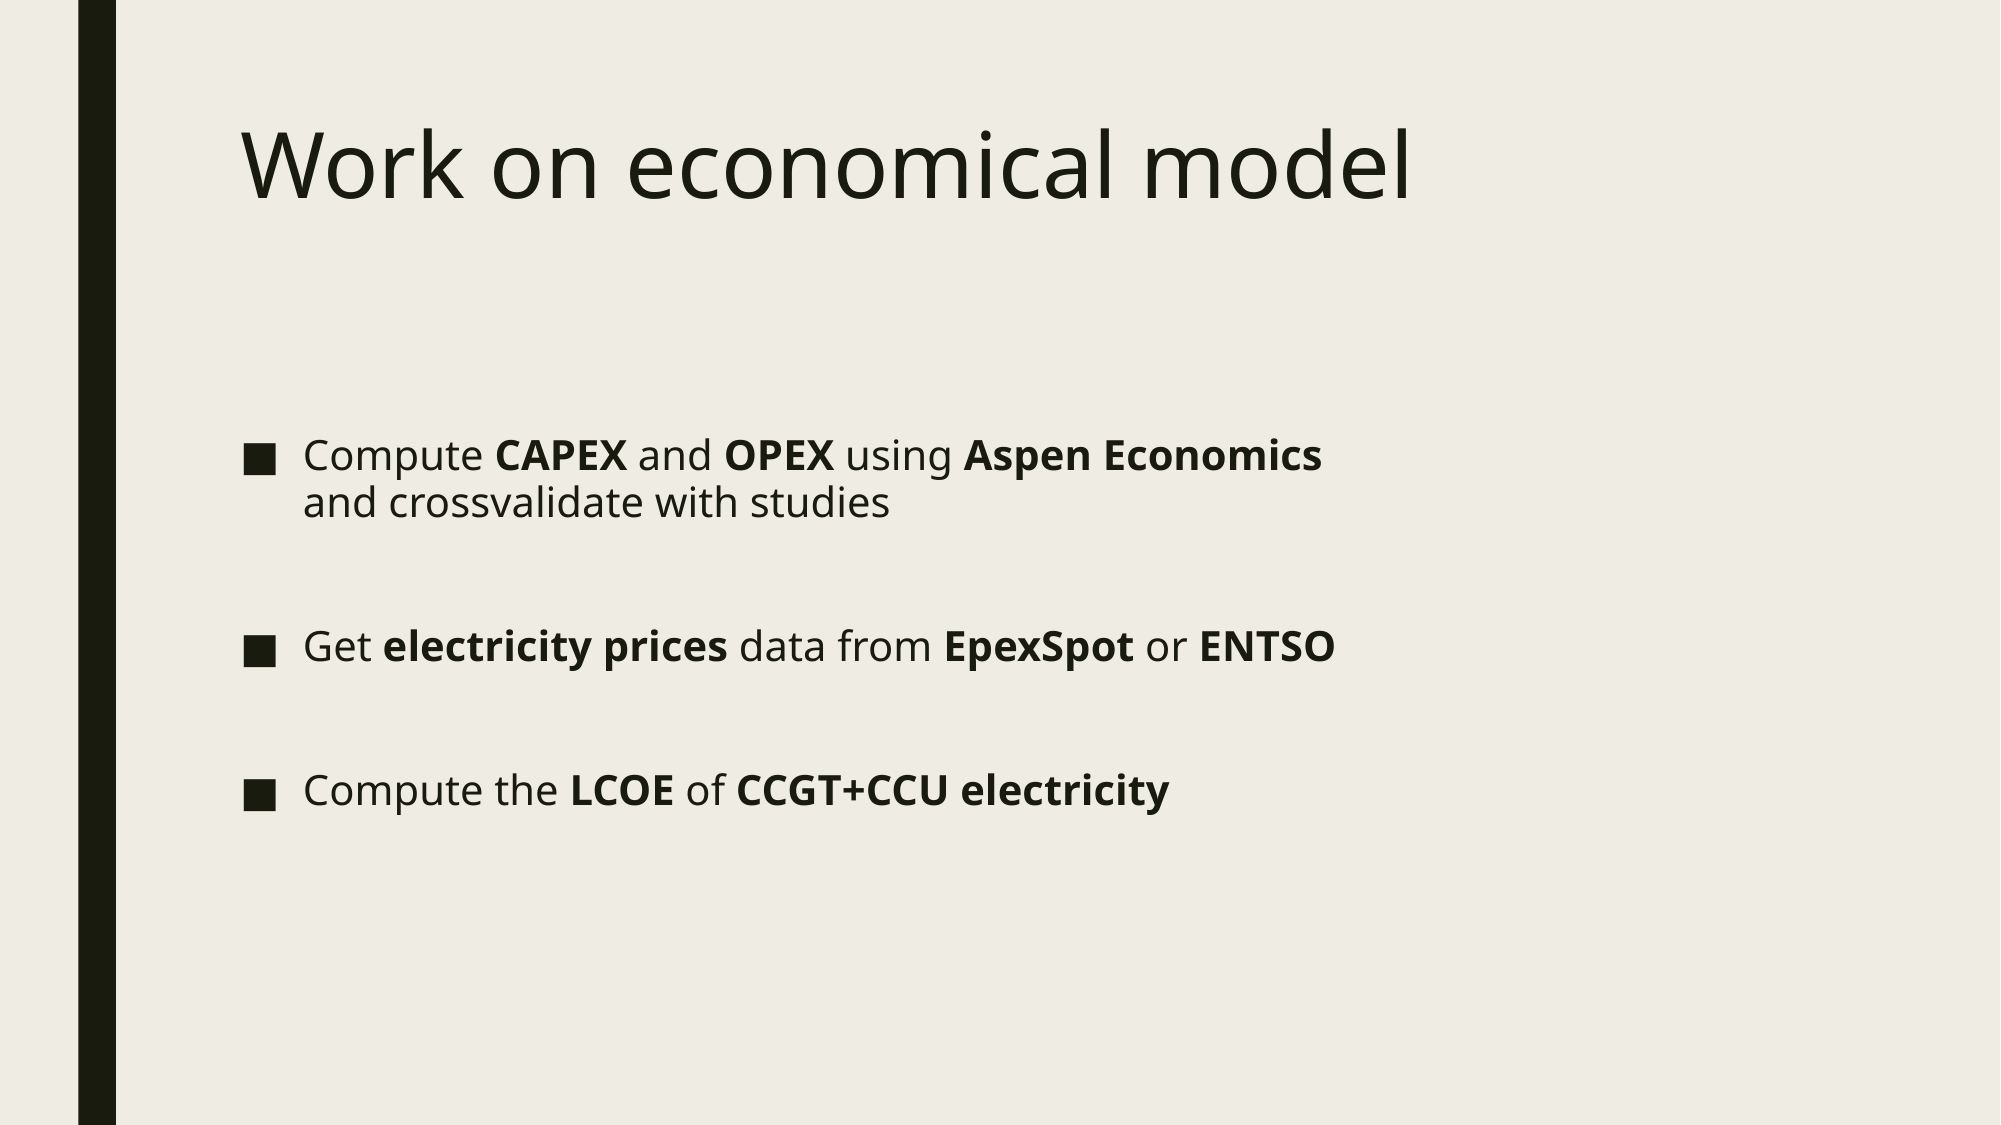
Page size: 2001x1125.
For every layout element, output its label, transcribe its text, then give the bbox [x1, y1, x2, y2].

list Compute CAPEX and OPEX using Aspen Economics and crossvalidate with studies Get electricity prices data from EpexSpot or ENTSO Compute the LCOE of CCGT+CCU electricity [225, 425, 1355, 1013]
title Work on economical model [225, 112, 1800, 235]
